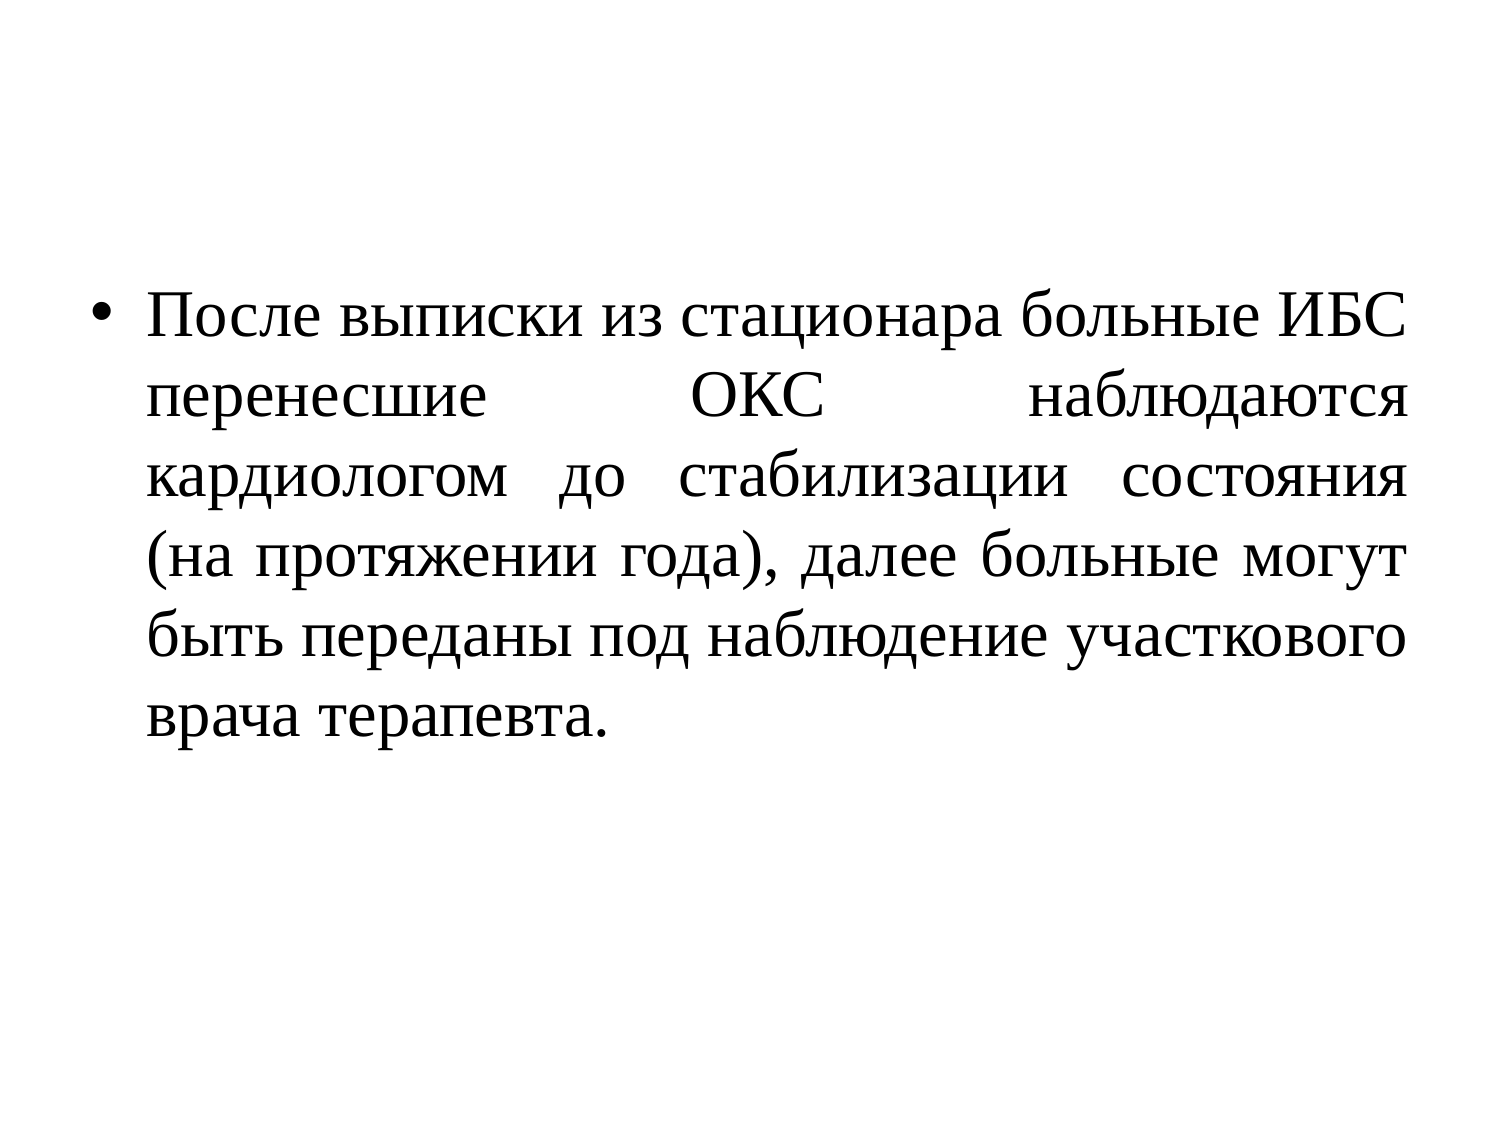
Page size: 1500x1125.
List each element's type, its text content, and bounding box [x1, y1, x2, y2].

list После выписки из стационара больные ИБС перенесшие ОКС наблюдаются кардиологом до стабилизации состояния (на протяжении года), далее больные могут быть переданы под наблюдение участкового врача терапевта. [75, 262, 1425, 1005]
